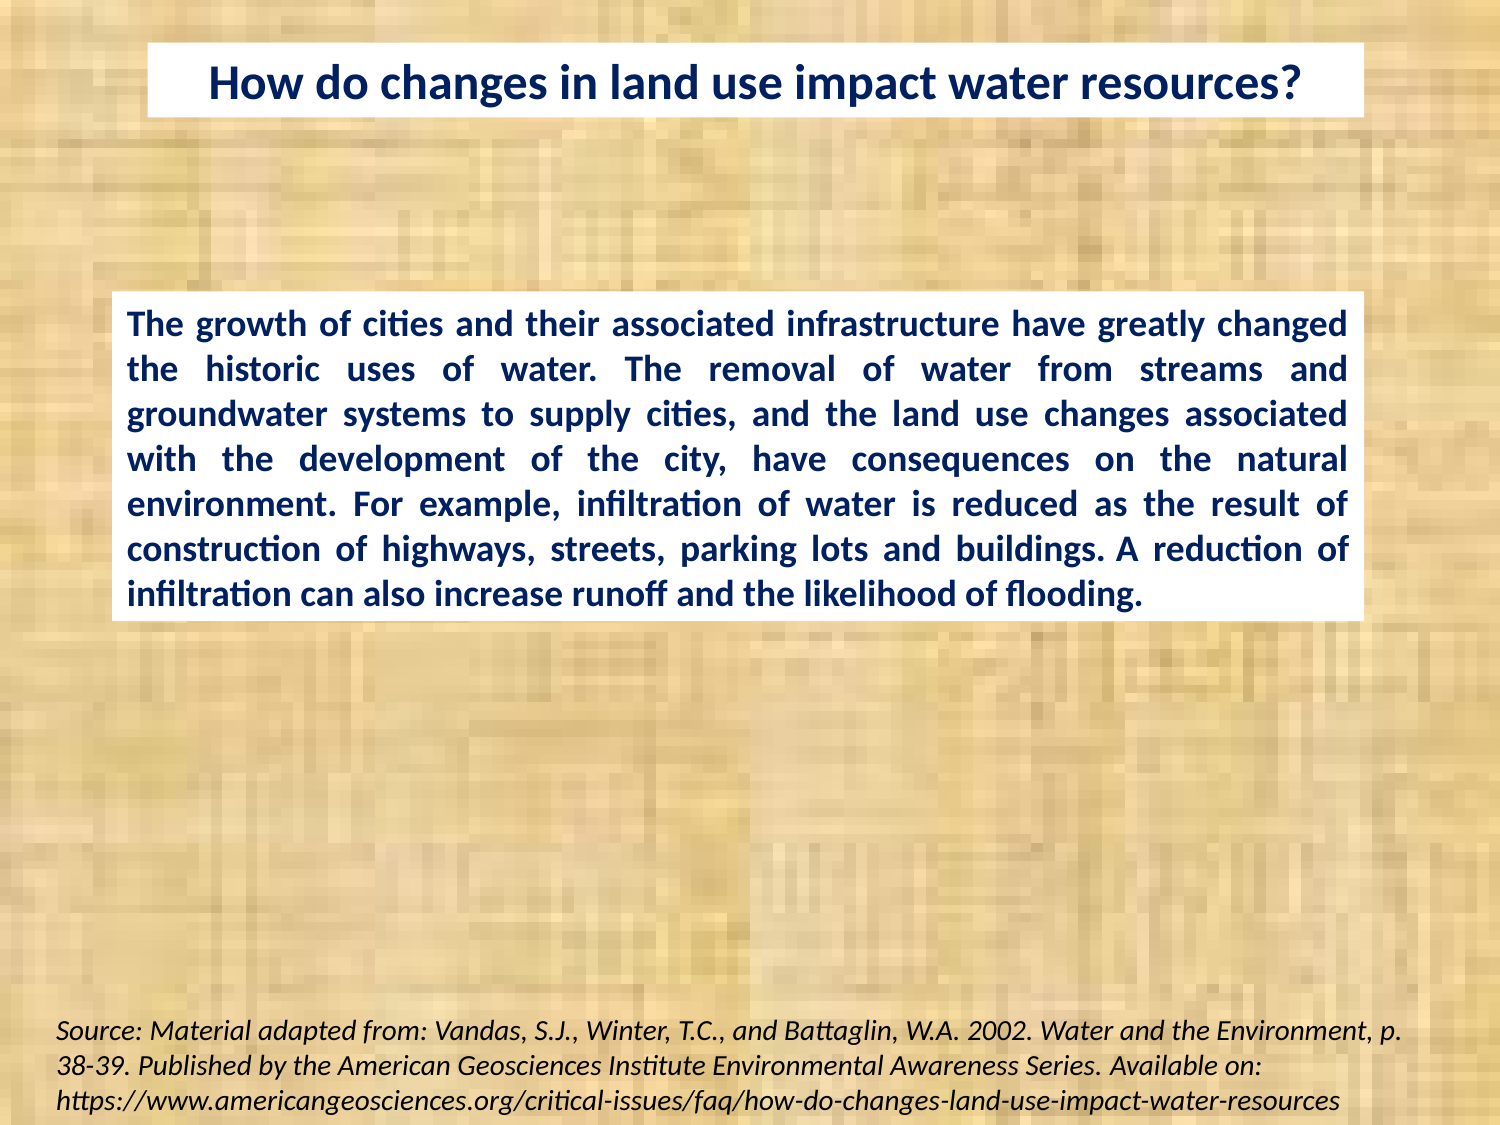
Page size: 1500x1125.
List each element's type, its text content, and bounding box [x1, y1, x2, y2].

text_box Source: Material adapted from: Vandas, S.J., Winter, T.C., and Battaglin, W.A. 2002. Water and the Environment, p. 38-39. Published by the American Geosciences Institute Environmental Awareness Series. Available on: https://www.americangeosciences.org/critical-issues/faq/how-do-changes-land-use-impact-water-resources [41, 1003, 1436, 1124]
picture [0, 0, 1500, 1125]
text_box How do changes in land use impact water resources? [147, 42, 1365, 118]
text_box The growth of cities and their associated infrastructure have greatly changed the historic uses of water. The removal of water from streams and groundwater systems to supply cities, and the land use changes associated with the development of the city, have consequences on the natural environment. For example, infiltration of water is reduced as the result of construction of highways, streets, parking lots and buildings. A reduction of infiltration can also increase runoff and the likelihood of flooding. [112, 291, 1365, 622]
